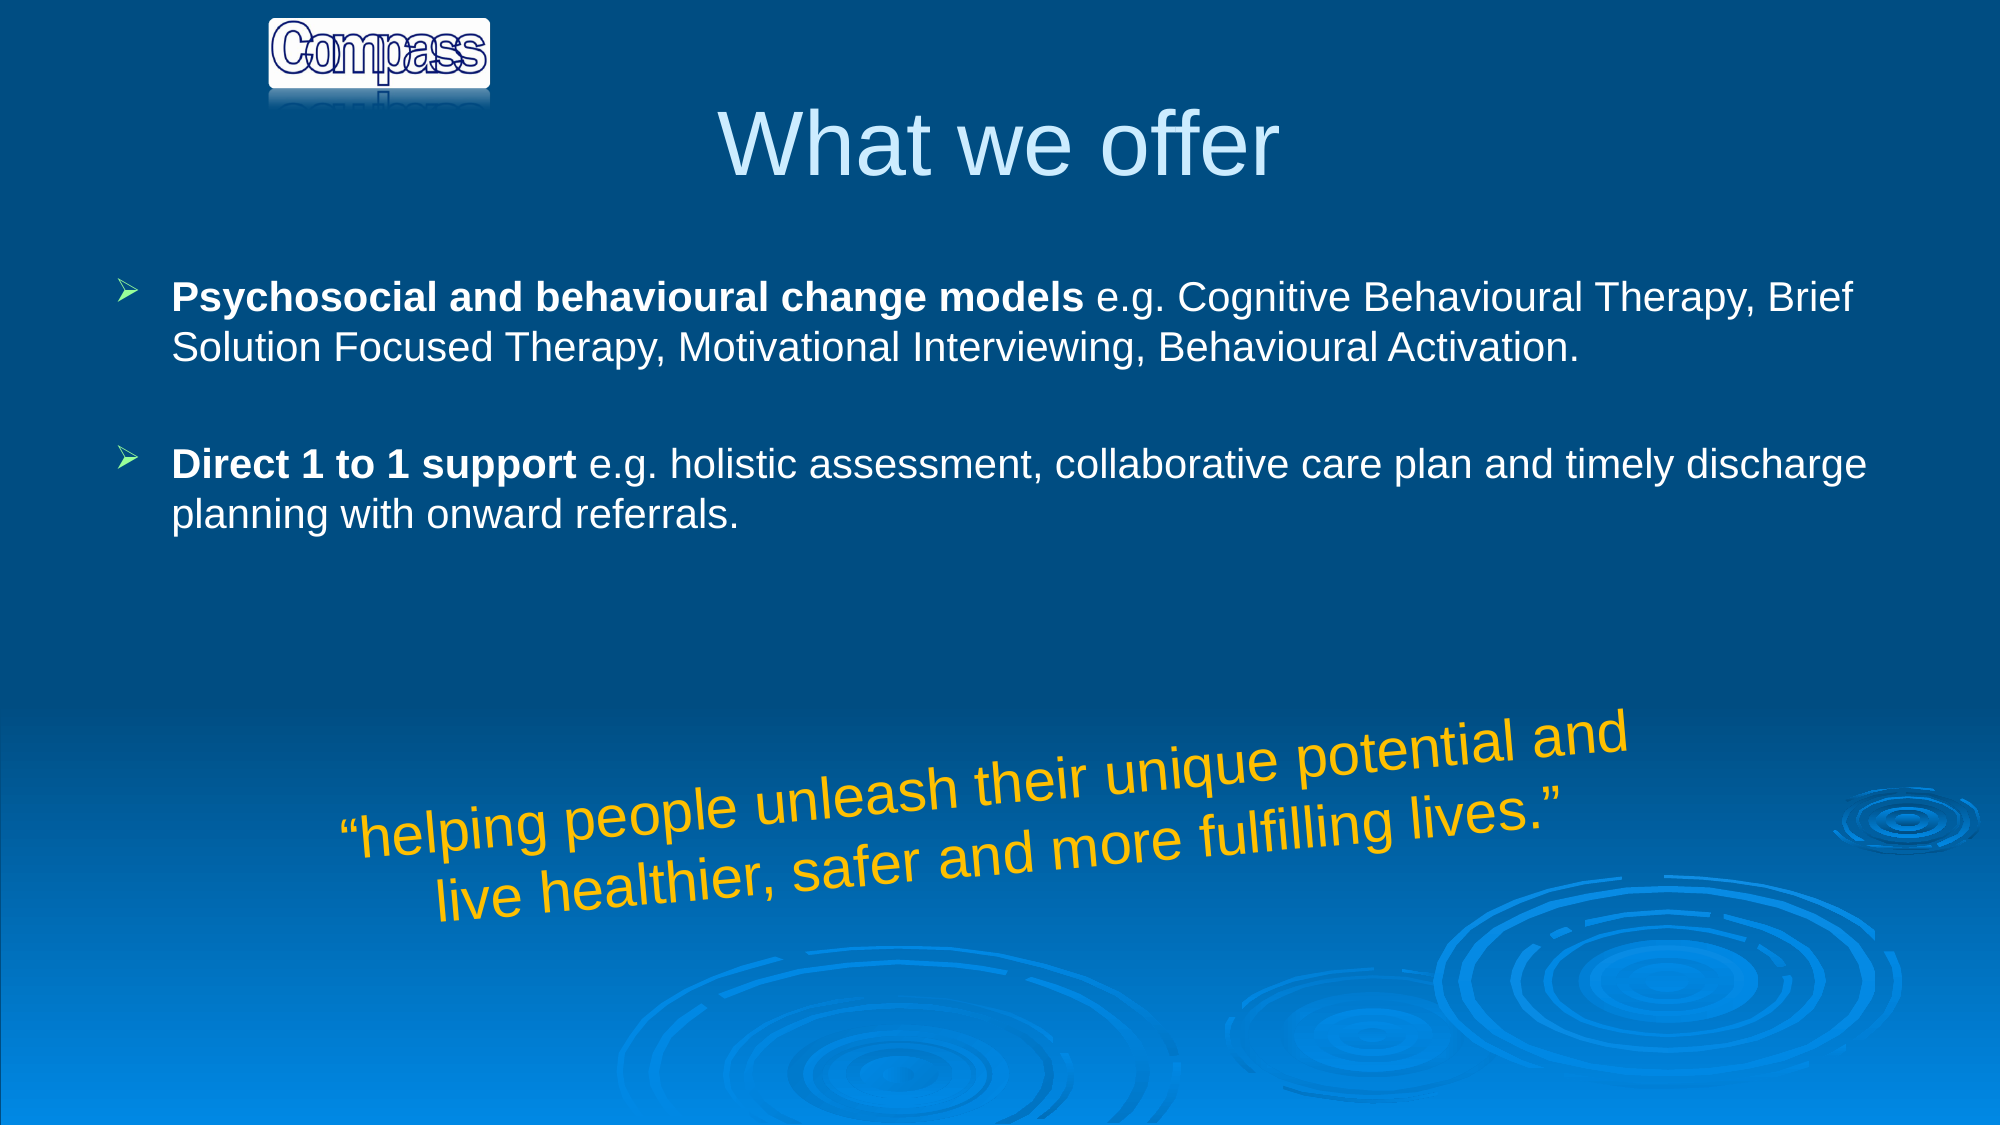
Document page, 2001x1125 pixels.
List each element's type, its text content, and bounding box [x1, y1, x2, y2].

picture [267, 18, 491, 160]
text_box “helping people unleash their unique potential and live healthier, safer and more fulfilling lives.” [321, 681, 1670, 951]
title What we offer [99, 45, 1900, 233]
list Psychosocial and behavioural change models e.g. Cognitive Behavioural Therapy, Brief Solution Focused Therapy, Motivational Interviewing, Behavioural Activation. Direct 1 to 1 support e.g. holistic assessment, collaborative care plan and timely discharge planning with onward referrals. [99, 262, 1900, 1005]
